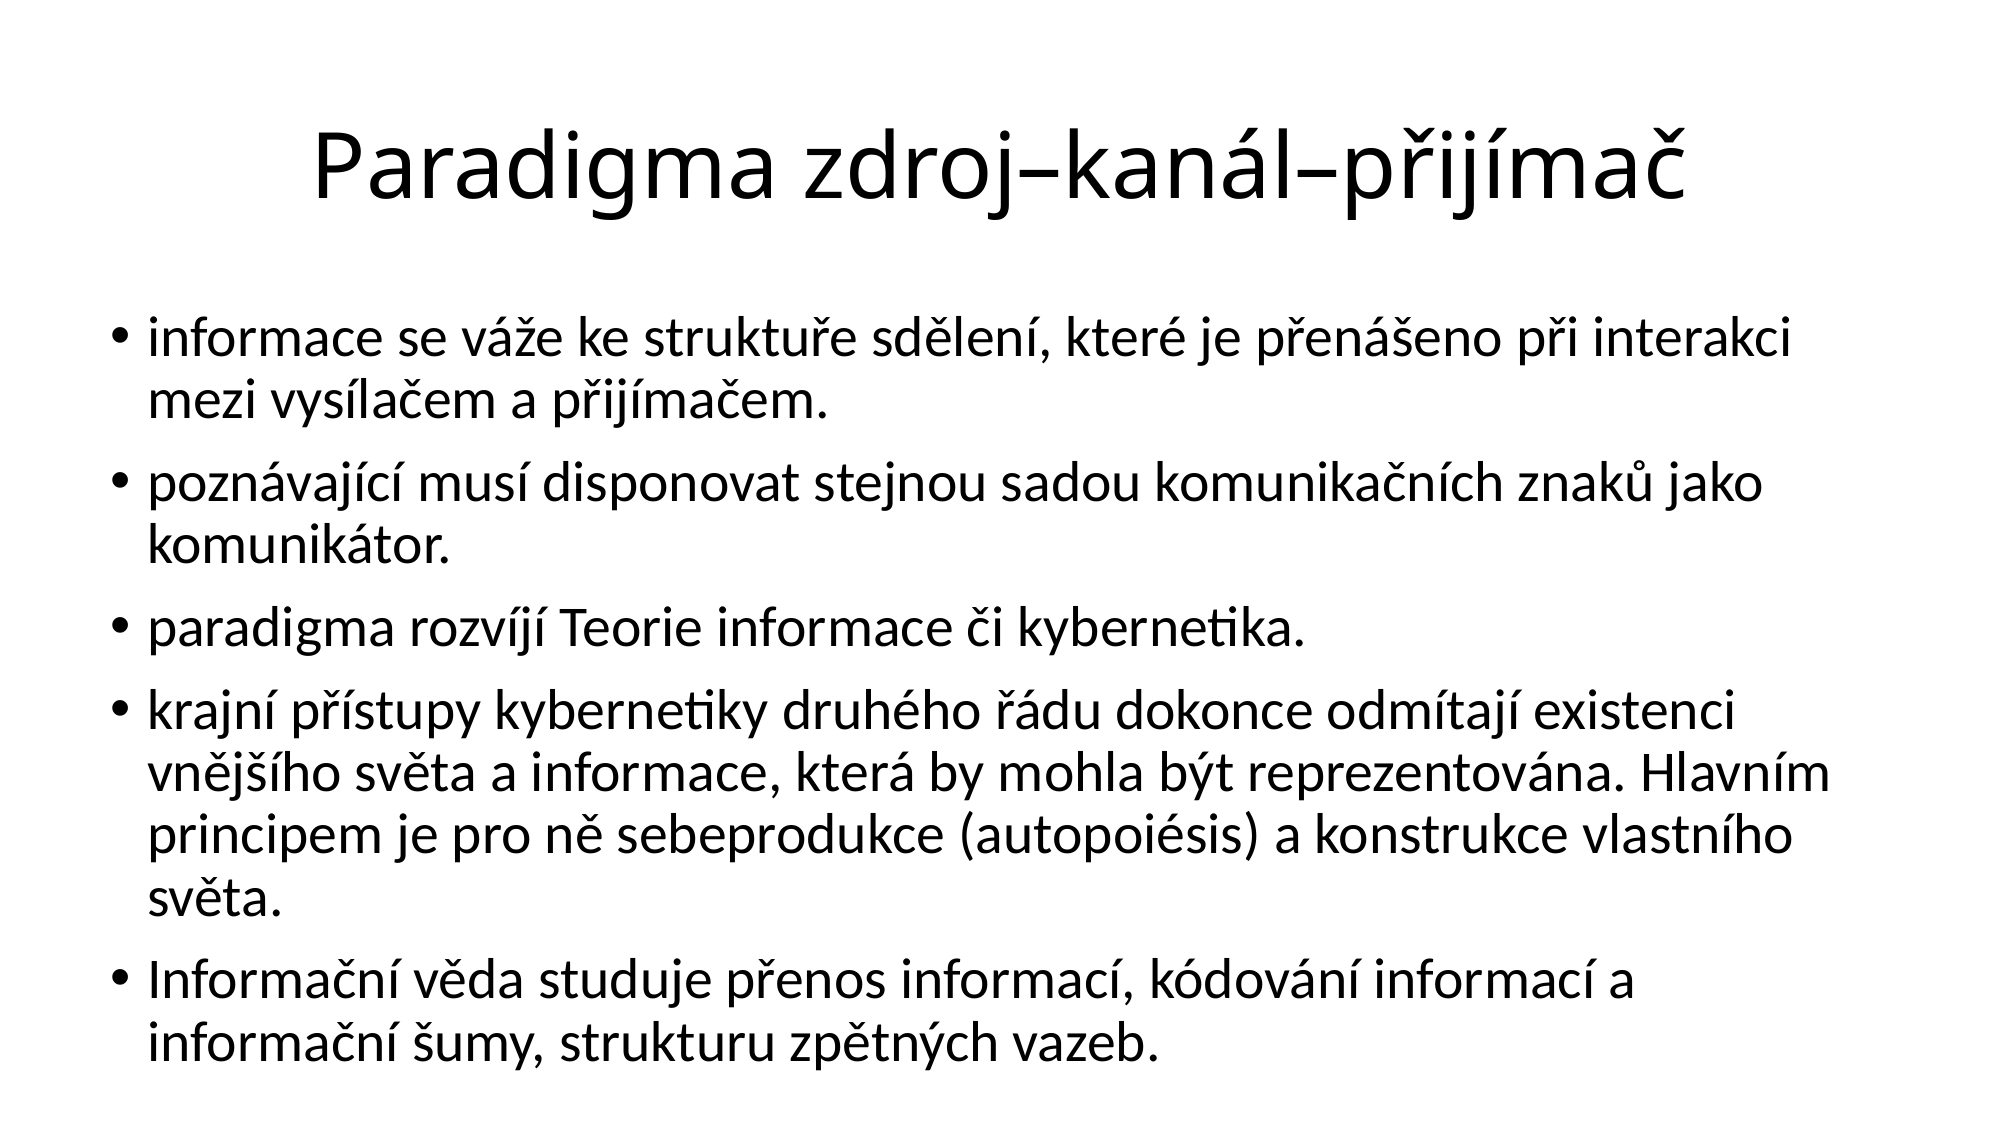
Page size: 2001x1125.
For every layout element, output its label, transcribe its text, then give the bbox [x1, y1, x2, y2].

title Paradigma zdroj–kanál–přijímač [137, 59, 1863, 278]
list informace se váže ke struktuře sdělení, které je přenášeno při interakci mezi vysílačem a přijímačem. poznávající musí disponovat stejnou sadou komunikačních znaků jako komunikátor. paradigma rozvíjí Teorie informace či kybernetika. krajní přístupy kybernetiky druhého řádu dokonce odmítají existenci vnějšího světa a informace, která by mohla být reprezentována. Hlavním principem je pro ně sebeprodukce (autopoiésis) a konstrukce vlastního světa. Informační věda studuje přenos informací, kódování informací a informační šumy, strukturu zpětných vazeb. [95, 299, 1863, 1082]
